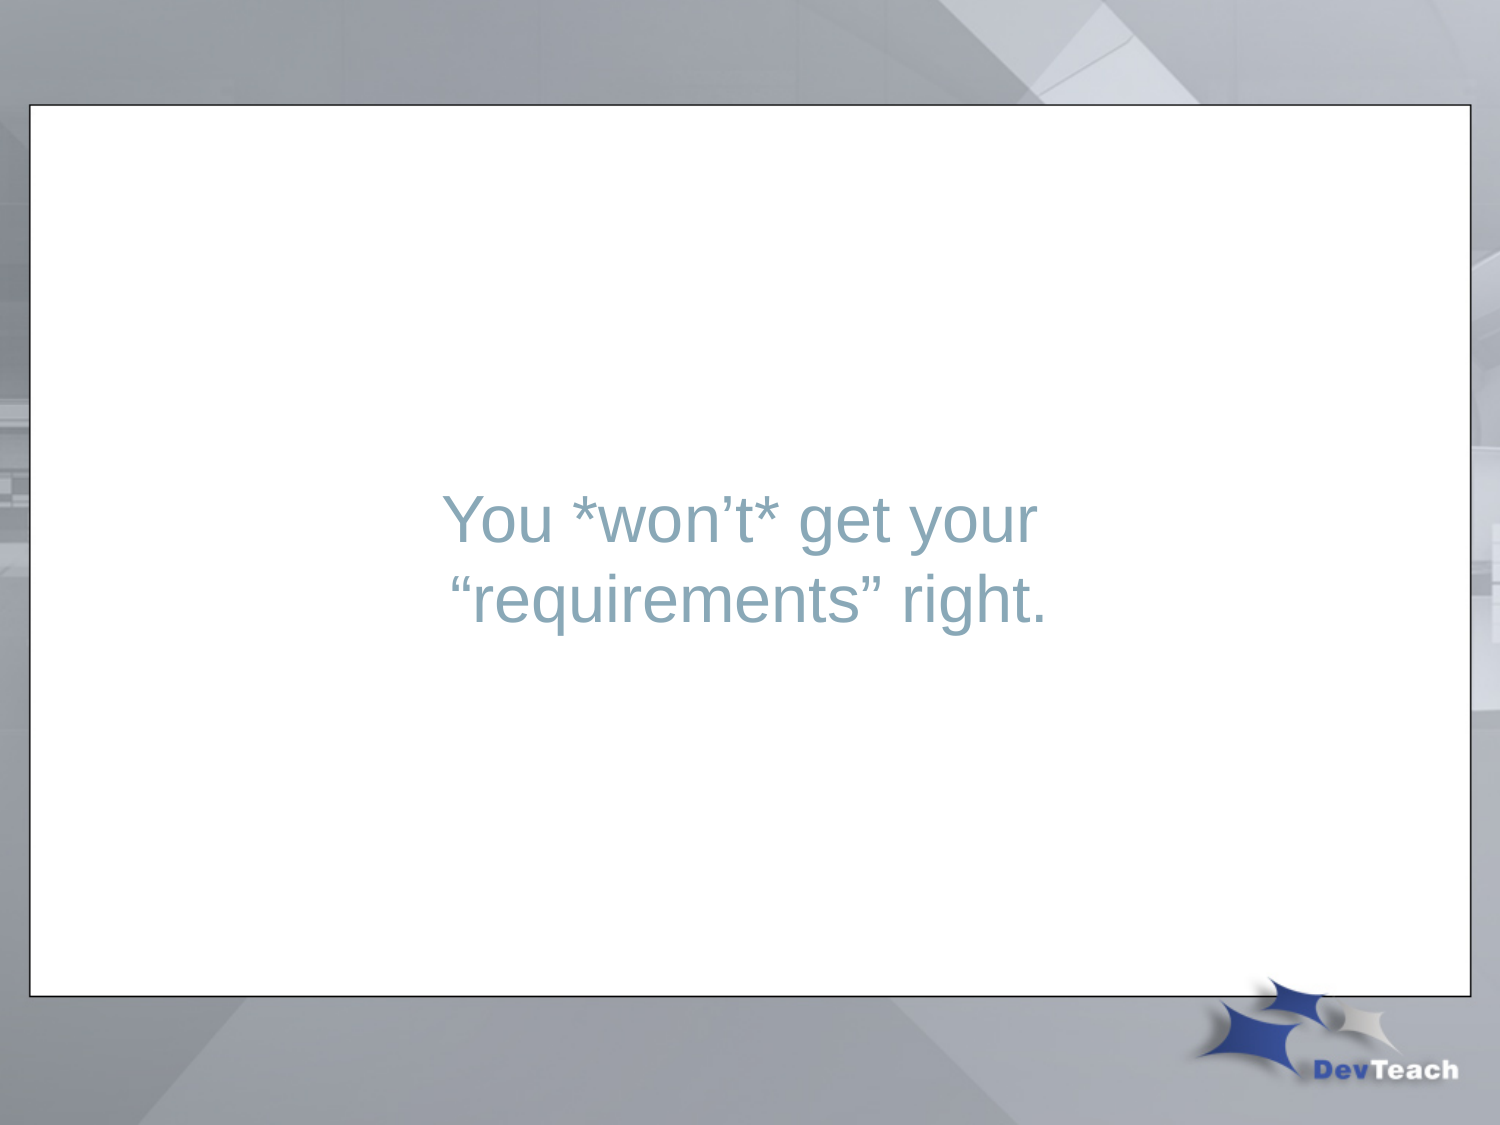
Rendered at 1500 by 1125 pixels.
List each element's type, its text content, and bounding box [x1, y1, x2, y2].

picture [0, 0, 1500, 1125]
title You *won’t* get your “requirements” right. [49, 124, 1451, 988]
